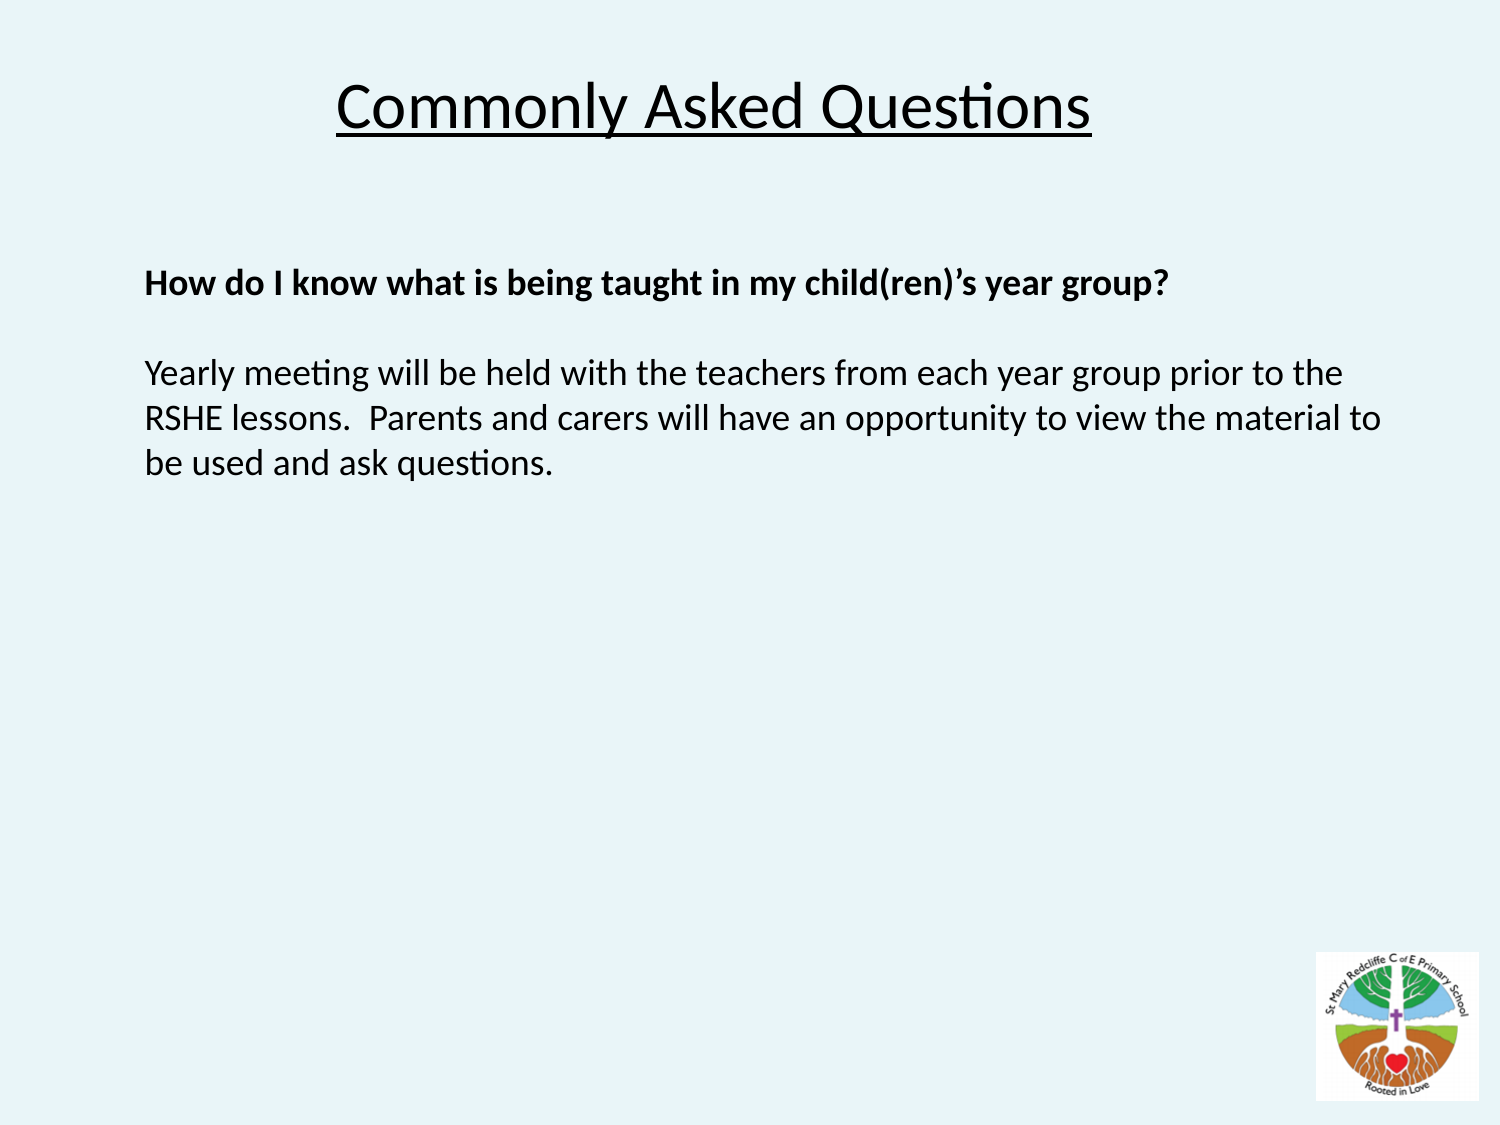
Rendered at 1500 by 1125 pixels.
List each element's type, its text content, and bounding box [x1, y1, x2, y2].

picture [1316, 952, 1480, 1101]
text_box How do I know what is being taught in my child(ren)’s year group? Yearly meeting will be held with the teachers from each year group prior to the RSHE lessons. Parents and carers will have an opportunity to view the material to be used and ask questions. [129, 250, 1398, 491]
text_box Commonly Asked Questions [64, 54, 1365, 150]
